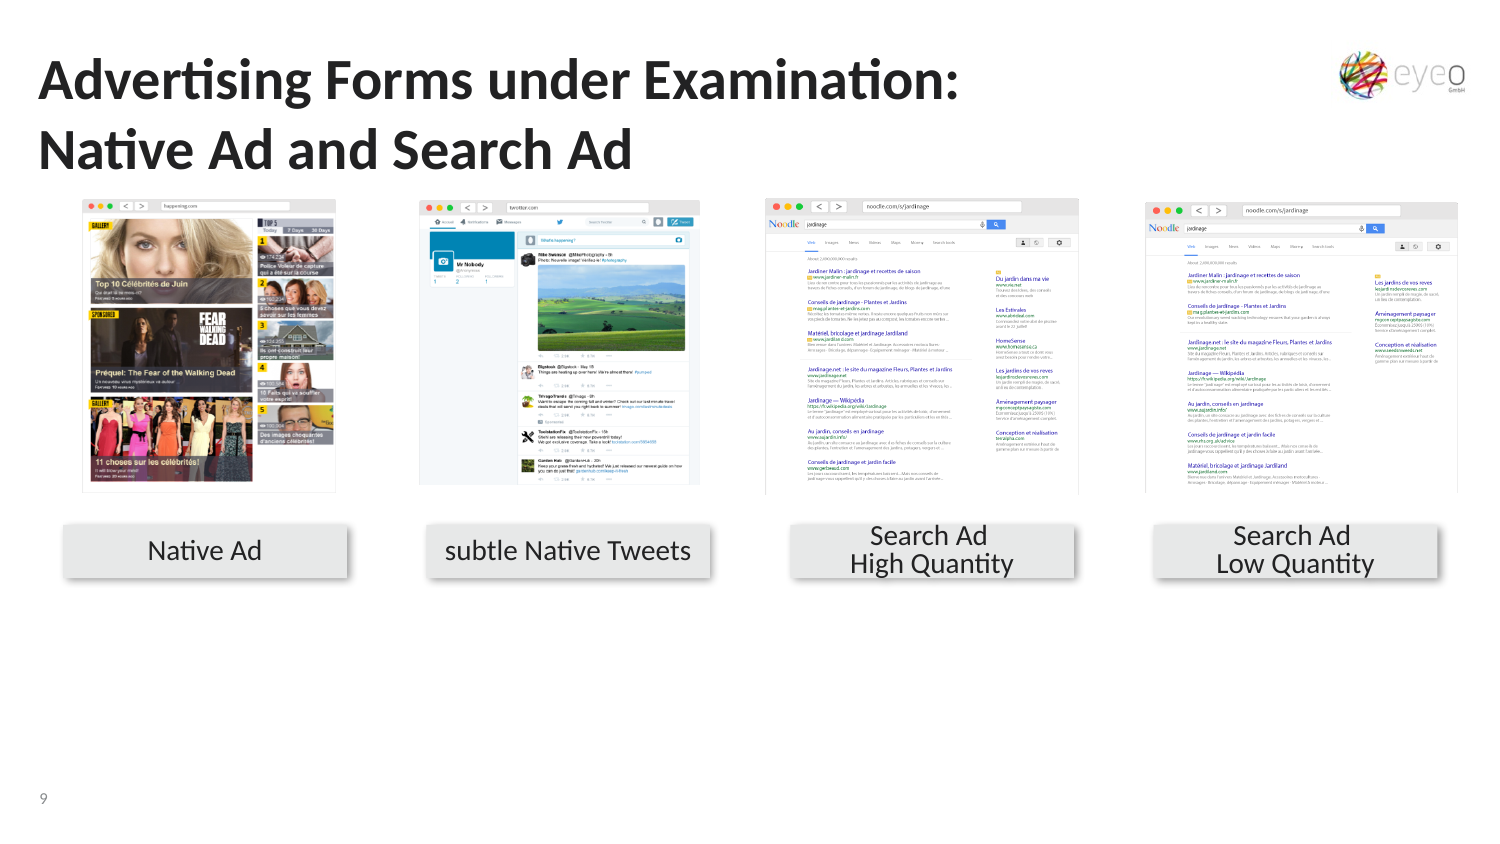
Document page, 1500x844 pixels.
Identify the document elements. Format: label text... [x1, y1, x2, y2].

picture [82, 199, 337, 494]
picture [765, 197, 1079, 495]
list Advertising Forms under Examination: Native Ad and Search Ad [38, 40, 1141, 179]
text_box Search Ad High Quantity [790, 524, 1074, 579]
text_box Search Ad Low Quantity [1153, 524, 1438, 579]
text_box subtle Native Tweets [426, 524, 710, 579]
picture [419, 200, 700, 485]
text_box Native Ad [63, 524, 347, 579]
picture [1145, 201, 1458, 493]
picture [1331, 40, 1473, 108]
